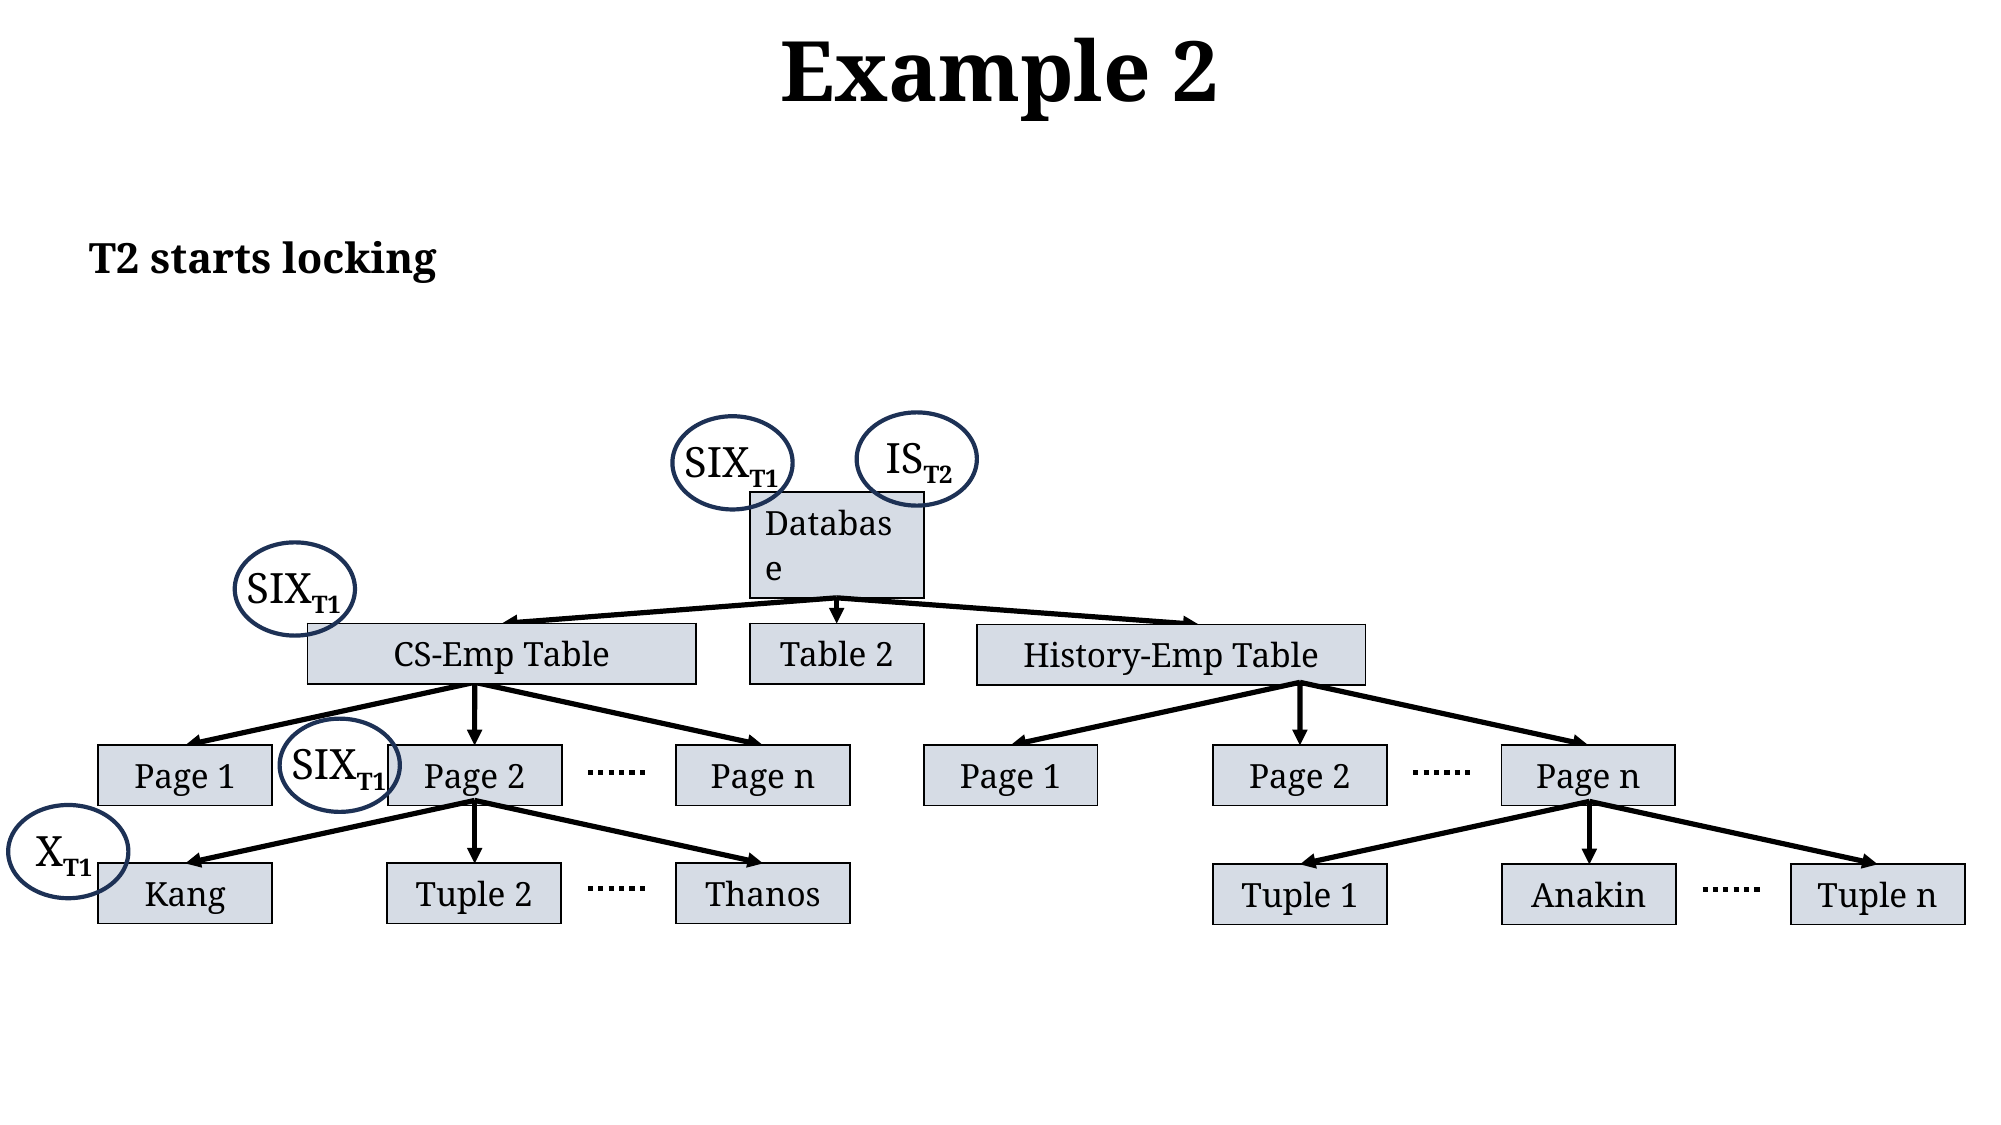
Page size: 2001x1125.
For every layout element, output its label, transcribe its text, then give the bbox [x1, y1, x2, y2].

table_header Page n [1502, 746, 1674, 801]
text_box T2 starts locking [74, 224, 452, 290]
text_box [856, 412, 992, 506]
table_header Kang [99, 864, 271, 923]
table_header Page 2 [410, 746, 561, 800]
table_header Tuple n [1792, 865, 1964, 924]
table_header Tuple 2 [388, 864, 560, 923]
table_header Thanos [677, 864, 849, 923]
table_header Tuple 1 [1214, 865, 1386, 924]
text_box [185, 800, 474, 864]
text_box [276, 718, 410, 812]
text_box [1300, 682, 1589, 746]
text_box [501, 547, 836, 624]
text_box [1589, 801, 1878, 865]
table_header Page 1 [925, 746, 1097, 805]
table_header Page 1 [99, 746, 271, 805]
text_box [1299, 801, 1589, 865]
table_header Page 2 [1214, 746, 1386, 805]
table_header Anakin [1503, 865, 1675, 924]
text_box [231, 542, 365, 636]
table_header Table 2 [751, 624, 923, 683]
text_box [474, 682, 764, 746]
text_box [474, 800, 764, 864]
table_header CS-Emp Table [308, 624, 695, 682]
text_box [836, 547, 1199, 625]
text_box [8, 804, 155, 899]
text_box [669, 416, 803, 510]
table_header History-Emp Table [978, 625, 1365, 684]
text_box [1010, 682, 1299, 746]
title Example 2 [137, 0, 1863, 149]
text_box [185, 682, 474, 746]
table_header Database [751, 493, 923, 547]
table_header Page n [677, 746, 849, 805]
